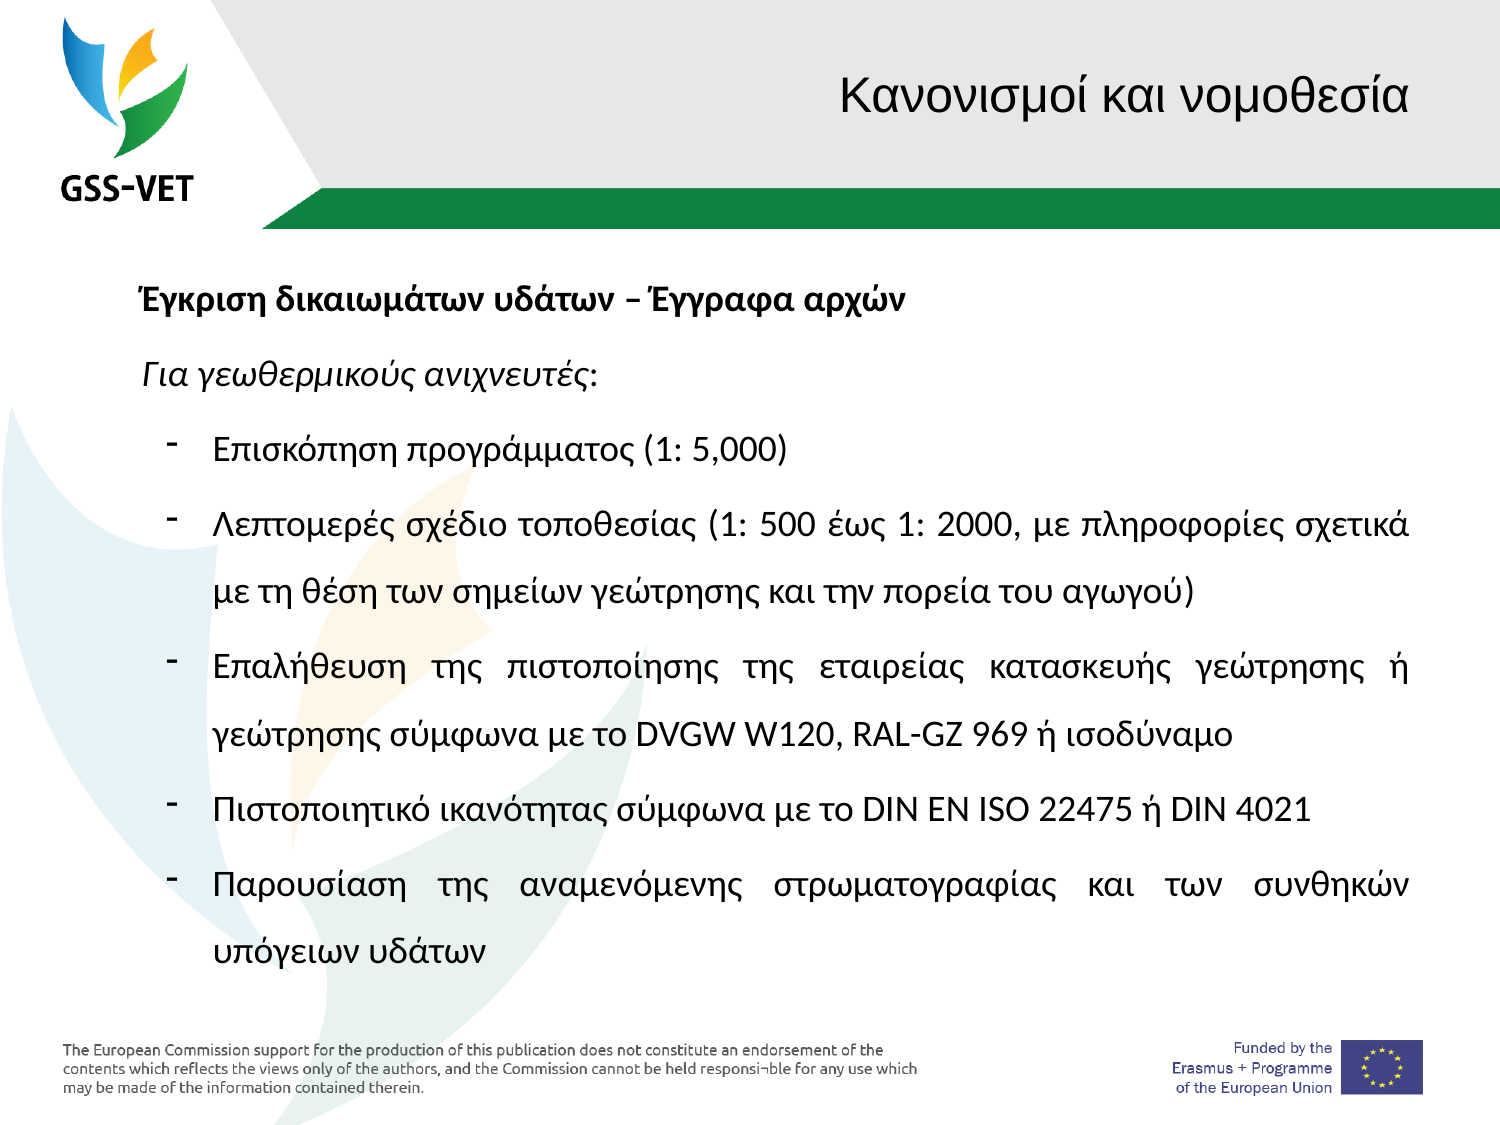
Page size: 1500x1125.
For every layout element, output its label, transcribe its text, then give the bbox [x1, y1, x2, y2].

title Κανονισμοί και νομοθεσία [324, 0, 1425, 185]
picture [0, 0, 1500, 1125]
list Έγκριση δικαιωμάτων υδάτων – Έγγραφα αρχών Για γεωθερμικούς ανιχνευτές: Επισκόπηση προγράμματος (1: 5,000) Λεπτομερές σχέδιο τοποθεσίας (1: 500 έως 1: 2000, με πληροφορίες σχετικά με τη θέση των σημείων γεώτρησης και την πορεία του αγωγού) Επαλήθευση της πιστοποίησης της εταιρείας κατασκευής γεώτρησης ή γεώτρησης σύμφωνα με το DVGW W120, RAL-GZ 969 ή ισοδύναμο Πιστοποιητικό ικανότητας σύμφωνα με το DIN EN ISO 22475 ή DIN 4021 Παρουσίαση της αναμενόμενης στρωματογραφίας και των συνθηκών υπόγειων υδάτων [75, 243, 1426, 1012]
